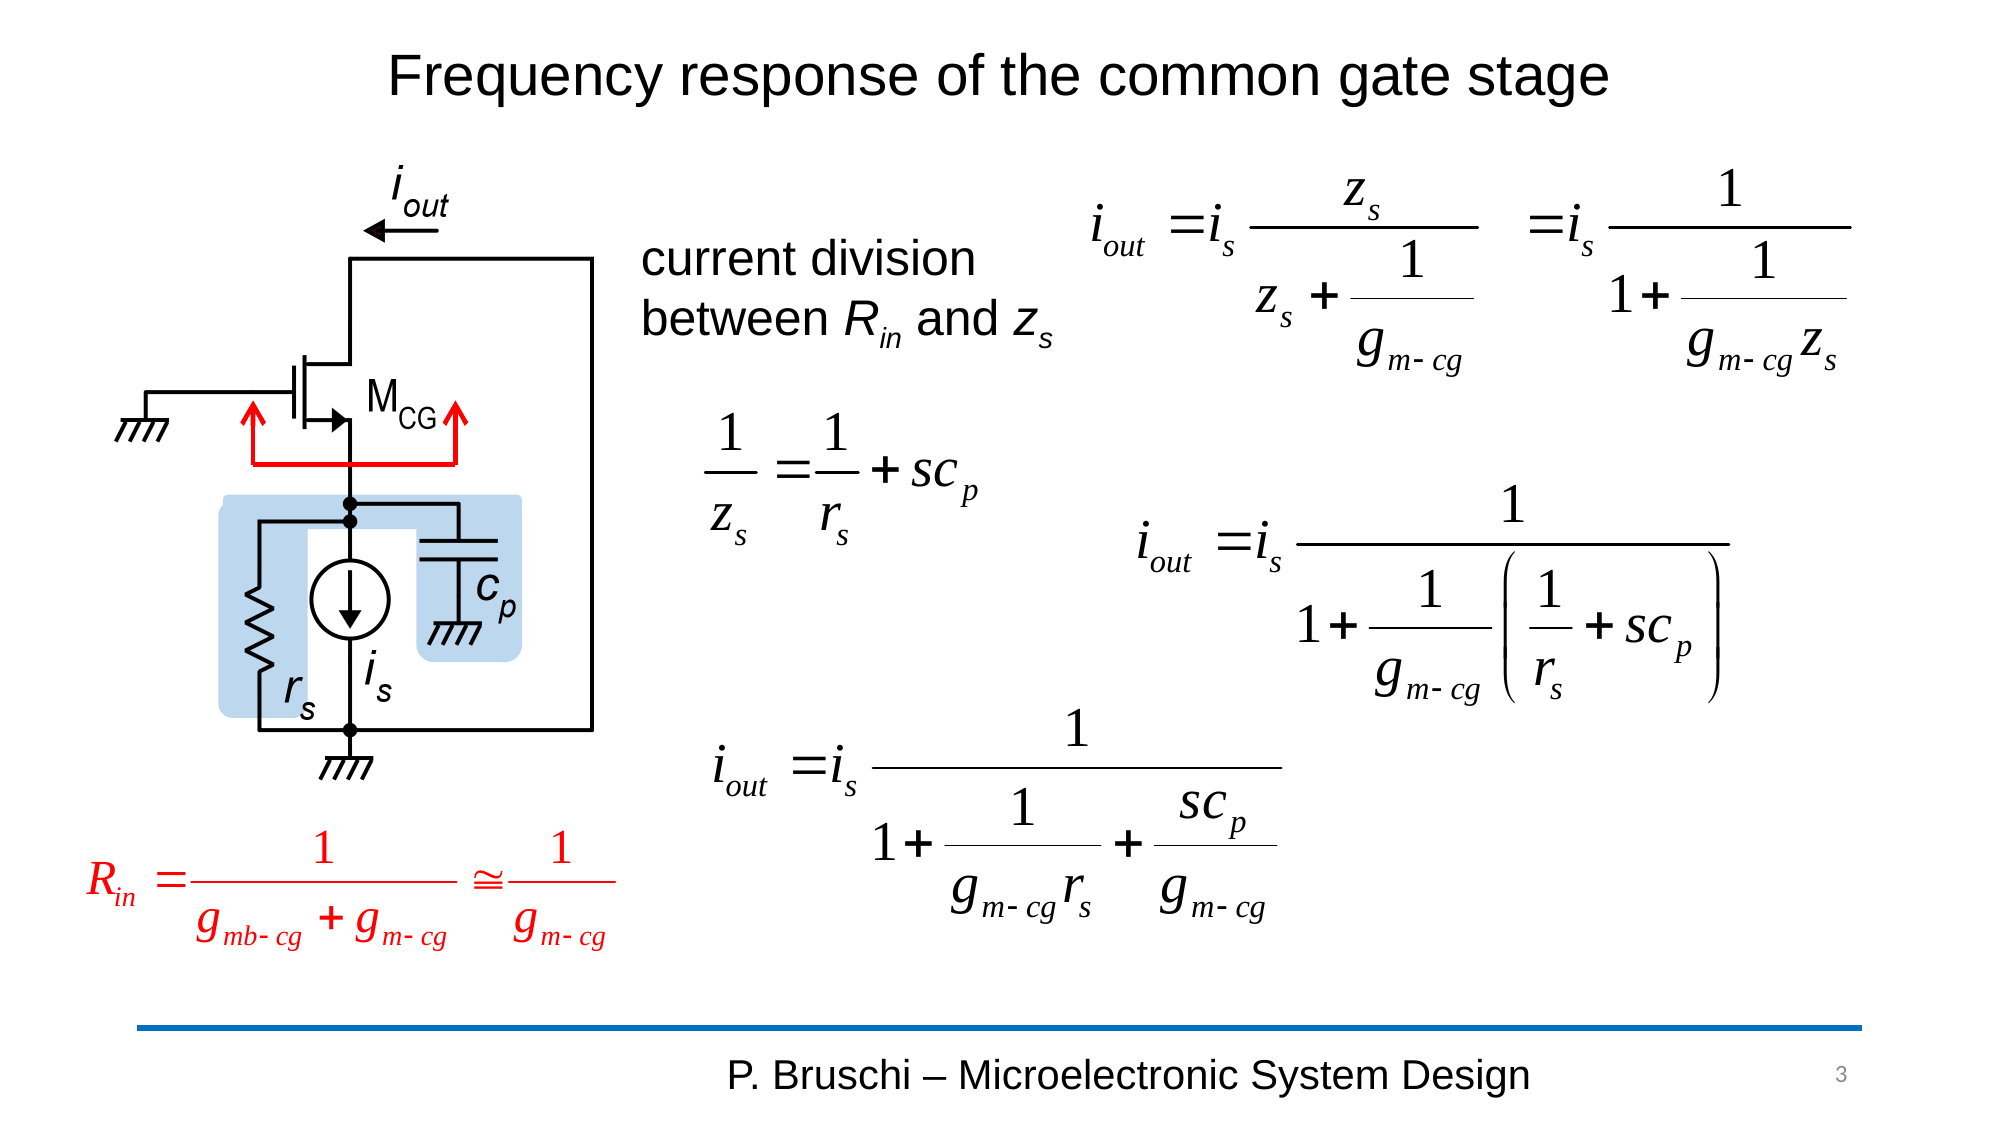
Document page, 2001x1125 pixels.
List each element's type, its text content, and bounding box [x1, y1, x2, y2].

picture [114, 165, 594, 781]
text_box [1515, 152, 1863, 388]
text_box current division between Rin and zs [626, 218, 1082, 362]
title Frequency response of the common gate stage [137, 22, 1863, 131]
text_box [253, 400, 456, 465]
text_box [1082, 152, 1491, 388]
footer P. Bruschi – Microelectronic System Design [662, 1042, 1596, 1103]
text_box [77, 816, 626, 960]
slide_number 3 [1718, 1042, 1863, 1103]
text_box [1129, 468, 1739, 718]
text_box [695, 397, 991, 557]
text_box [704, 692, 1296, 937]
